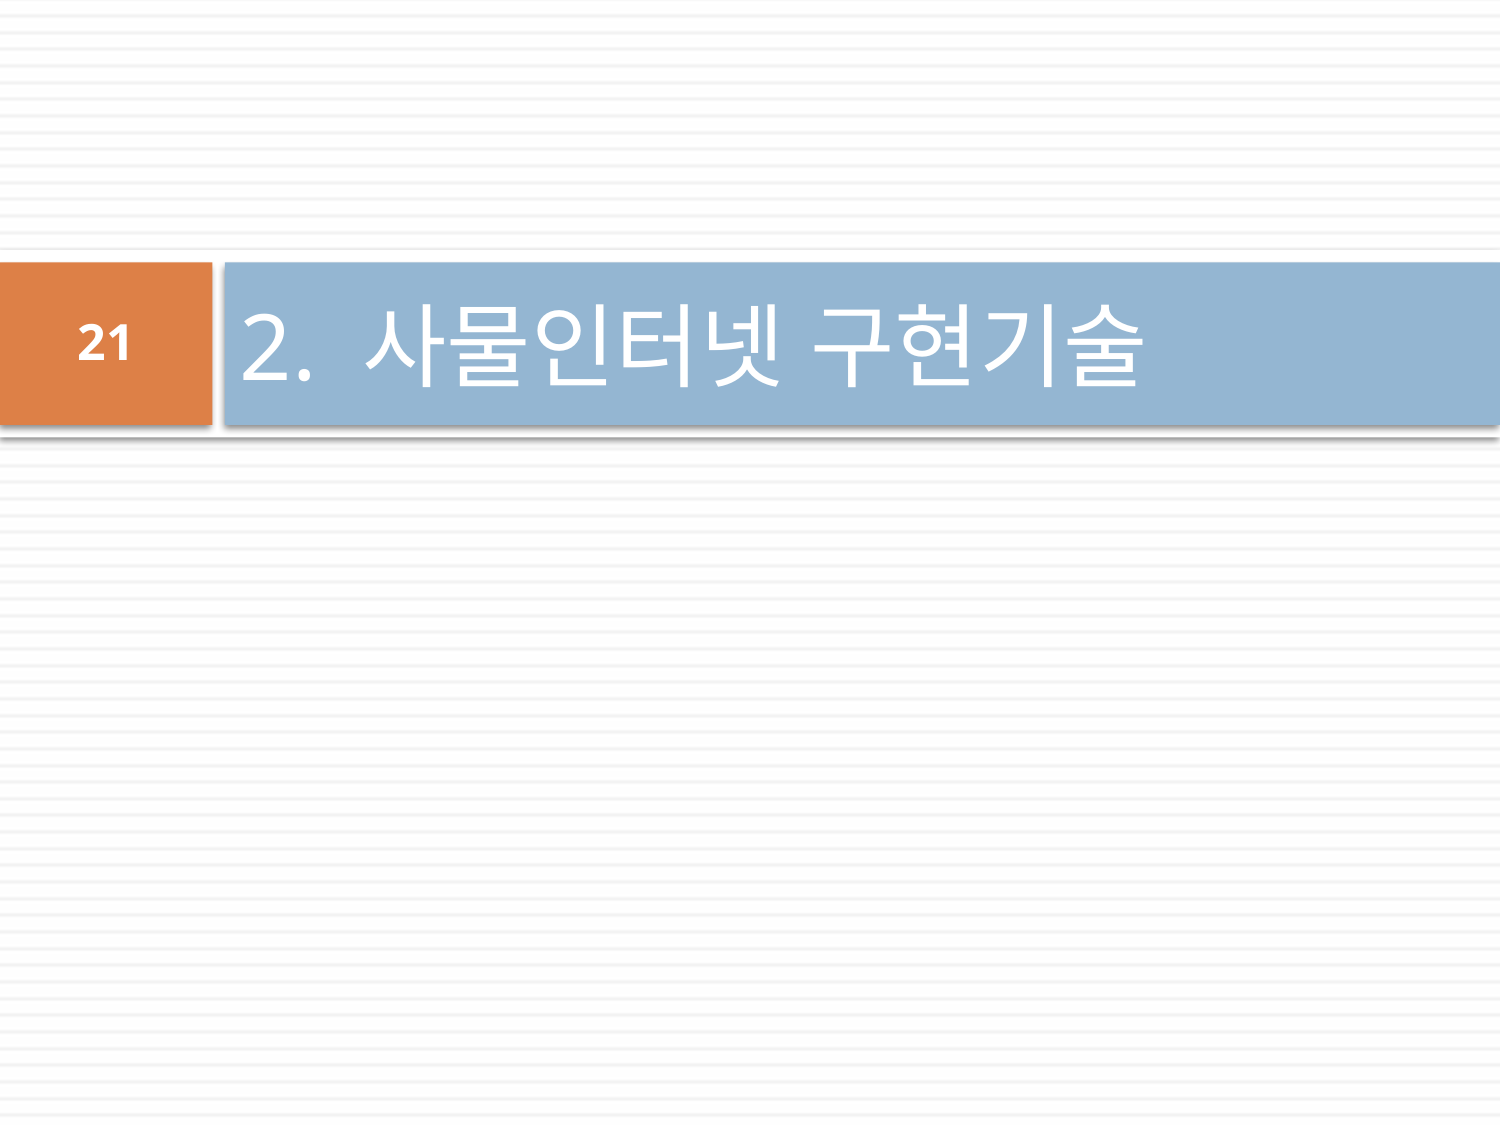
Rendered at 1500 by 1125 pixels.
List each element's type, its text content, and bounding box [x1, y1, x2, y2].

title 2. 사물인터넷 구현기술 [225, 262, 1475, 425]
slide_number 21 [0, 287, 213, 403]
